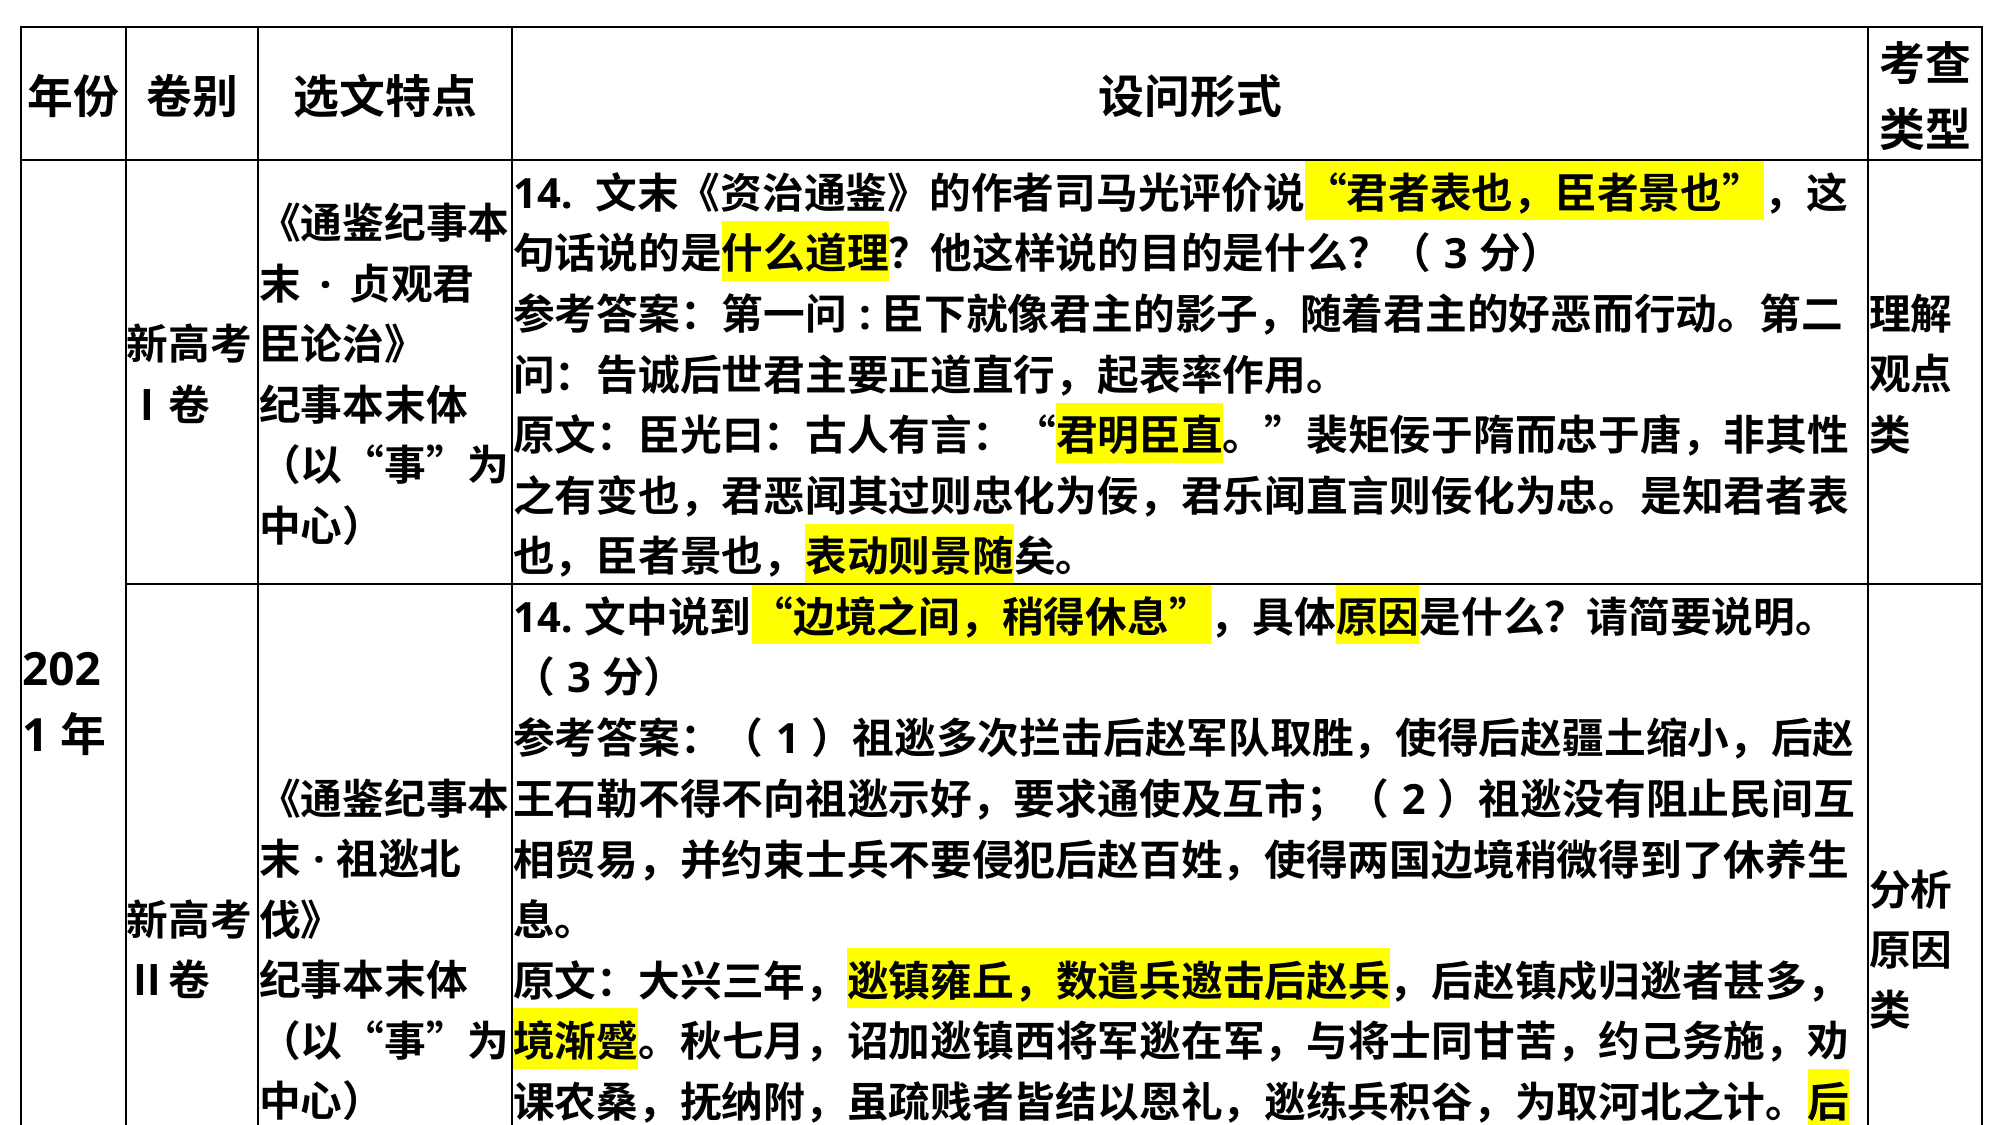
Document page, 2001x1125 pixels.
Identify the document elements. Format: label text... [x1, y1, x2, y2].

table_header 选文特点 [259, 28, 511, 159]
table_cell 《通鉴纪事本末·贞观君臣论治》 纪事本末体（以“事”为中心） [259, 161, 511, 583]
table_header 卷别 [127, 28, 257, 159]
table_header 考查类型 [1869, 28, 1981, 159]
table_cell 新高考Ⅱ卷 [127, 585, 257, 1125]
table_cell 《通鉴纪事本末·祖逖北伐》 纪事本末体（以“事”为中心） [259, 585, 511, 1125]
table_cell 理解观点类 [1869, 161, 1981, 583]
table_cell 新高考Ⅰ卷 [127, 161, 257, 583]
table_header 年份 [22, 28, 125, 159]
table_cell 分析原因类 [1869, 585, 1981, 1125]
table_cell 14.文中说到“边境之间，稍得休息”，具体原因是什么？请简要说明。（3分） 参考答案：（1）祖逖多次拦击后赵军队取胜，使得后赵疆土缩小，后赵王石勒不得不向祖逖示好，要求通使及互市；（2）祖逖没有阻止民间互相贸易，并约束士兵不要侵犯后赵百姓，使得两国边境稍微得到了休养生息。 原文：大兴三年，逖镇雍丘，数遣兵邀击后赵兵，后赵镇戍归逖者甚多，境渐蹙。秋七月，诏加逖镇西将军逖在军，与将士同甘苦，约己务施，劝课农桑，抚纳附，虽疏贱者皆结以恩礼，逖练兵积谷，为取河北之计。后赵王勒患之，乃下幽州为逖修祖、父墓，置守冢二家，因与逖书，求通使及互市。逖不报书，而听其互市，收利十倍。禁诸将不使侵暴后赵之民。边境之间，稍得休息。 [513, 585, 1867, 1125]
table_header 设问形式 [513, 28, 1867, 159]
table_cell 2021年 [22, 161, 125, 1125]
table_cell 14. 文末《资治通鉴》的作者司马光评价说“君者表也，臣者景也”，这句话说的是什么道理？他这样说的目的是什么？（3分） 参考答案：第一问:臣下就像君主的影子，随着君主的好恶而行动。第二问：告诚后世君主要正道直行，起表率作用。 原文：臣光曰：古人有言：“君明臣直。”裴矩佞于隋而忠于唐，非其性之有变也，君恶闻其过则忠化为佞，君乐闻直言则佞化为忠。是知君者表也，臣者景也，表动则景随矣。 [513, 161, 1867, 583]
